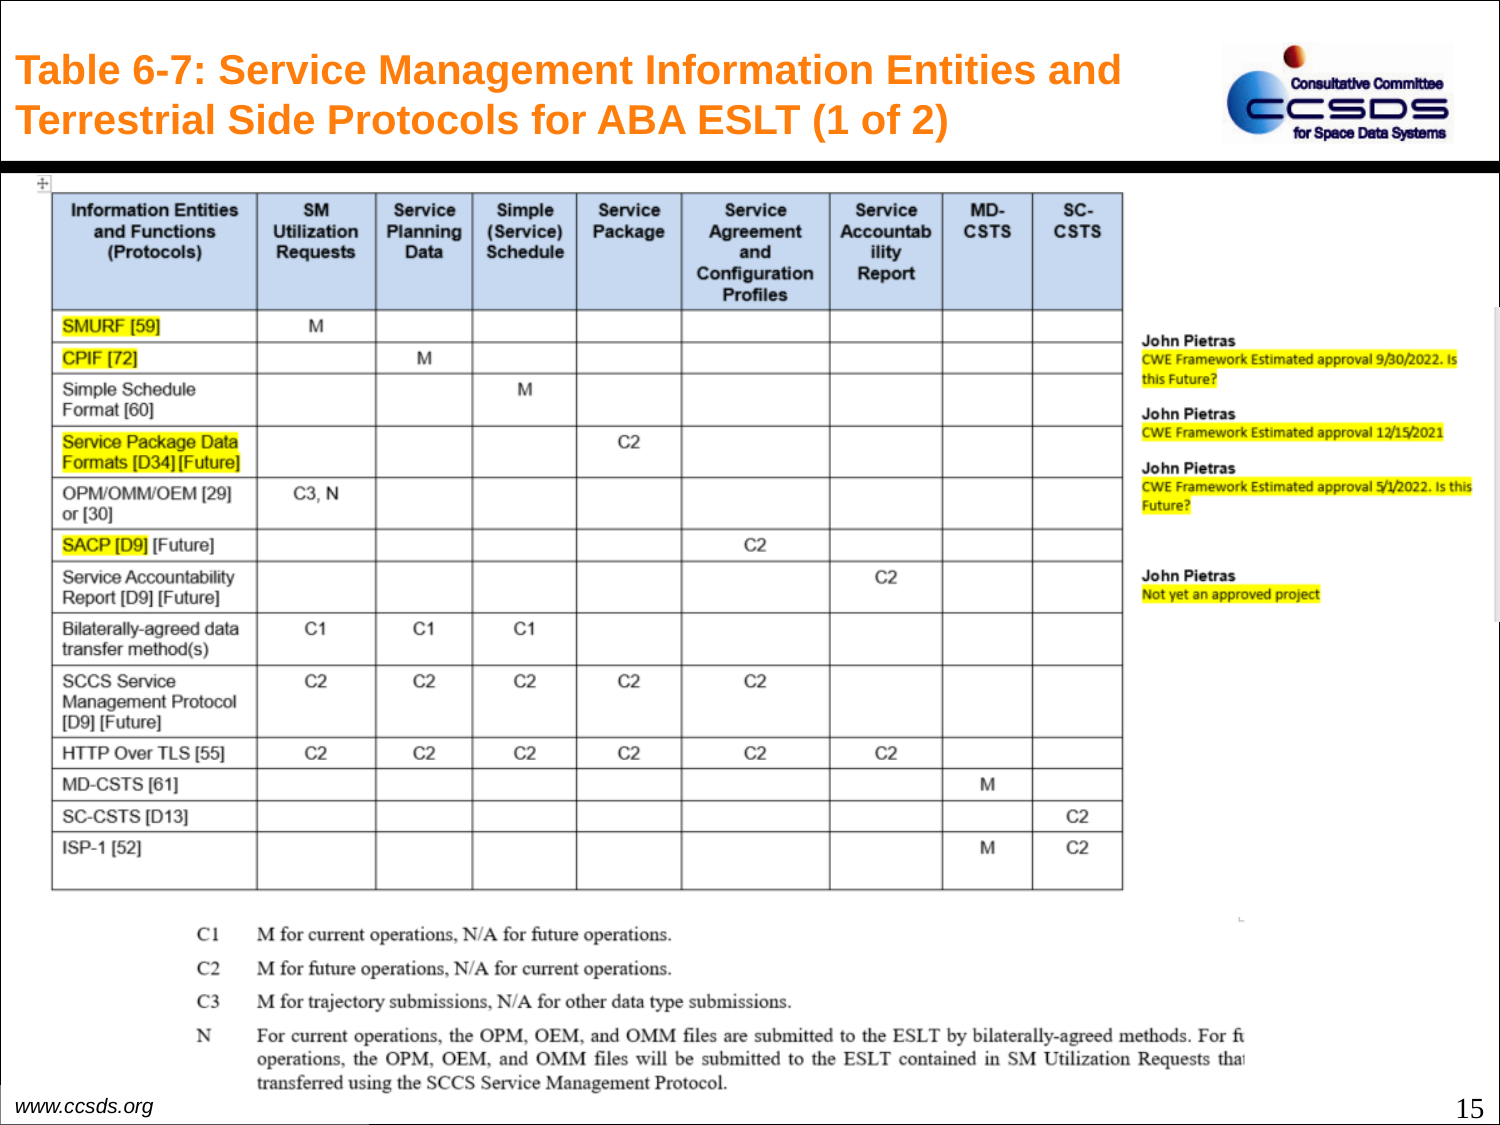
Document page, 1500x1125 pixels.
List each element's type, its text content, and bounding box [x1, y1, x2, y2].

picture [1222, 42, 1454, 145]
title Table 6-7: Service Management Information Entities and Terrestrial Side Protocols for ABA ESLT (1 of 2) [0, 42, 1150, 143]
picture [37, 174, 1500, 1105]
slide_number 15 [1149, 1082, 1500, 1125]
